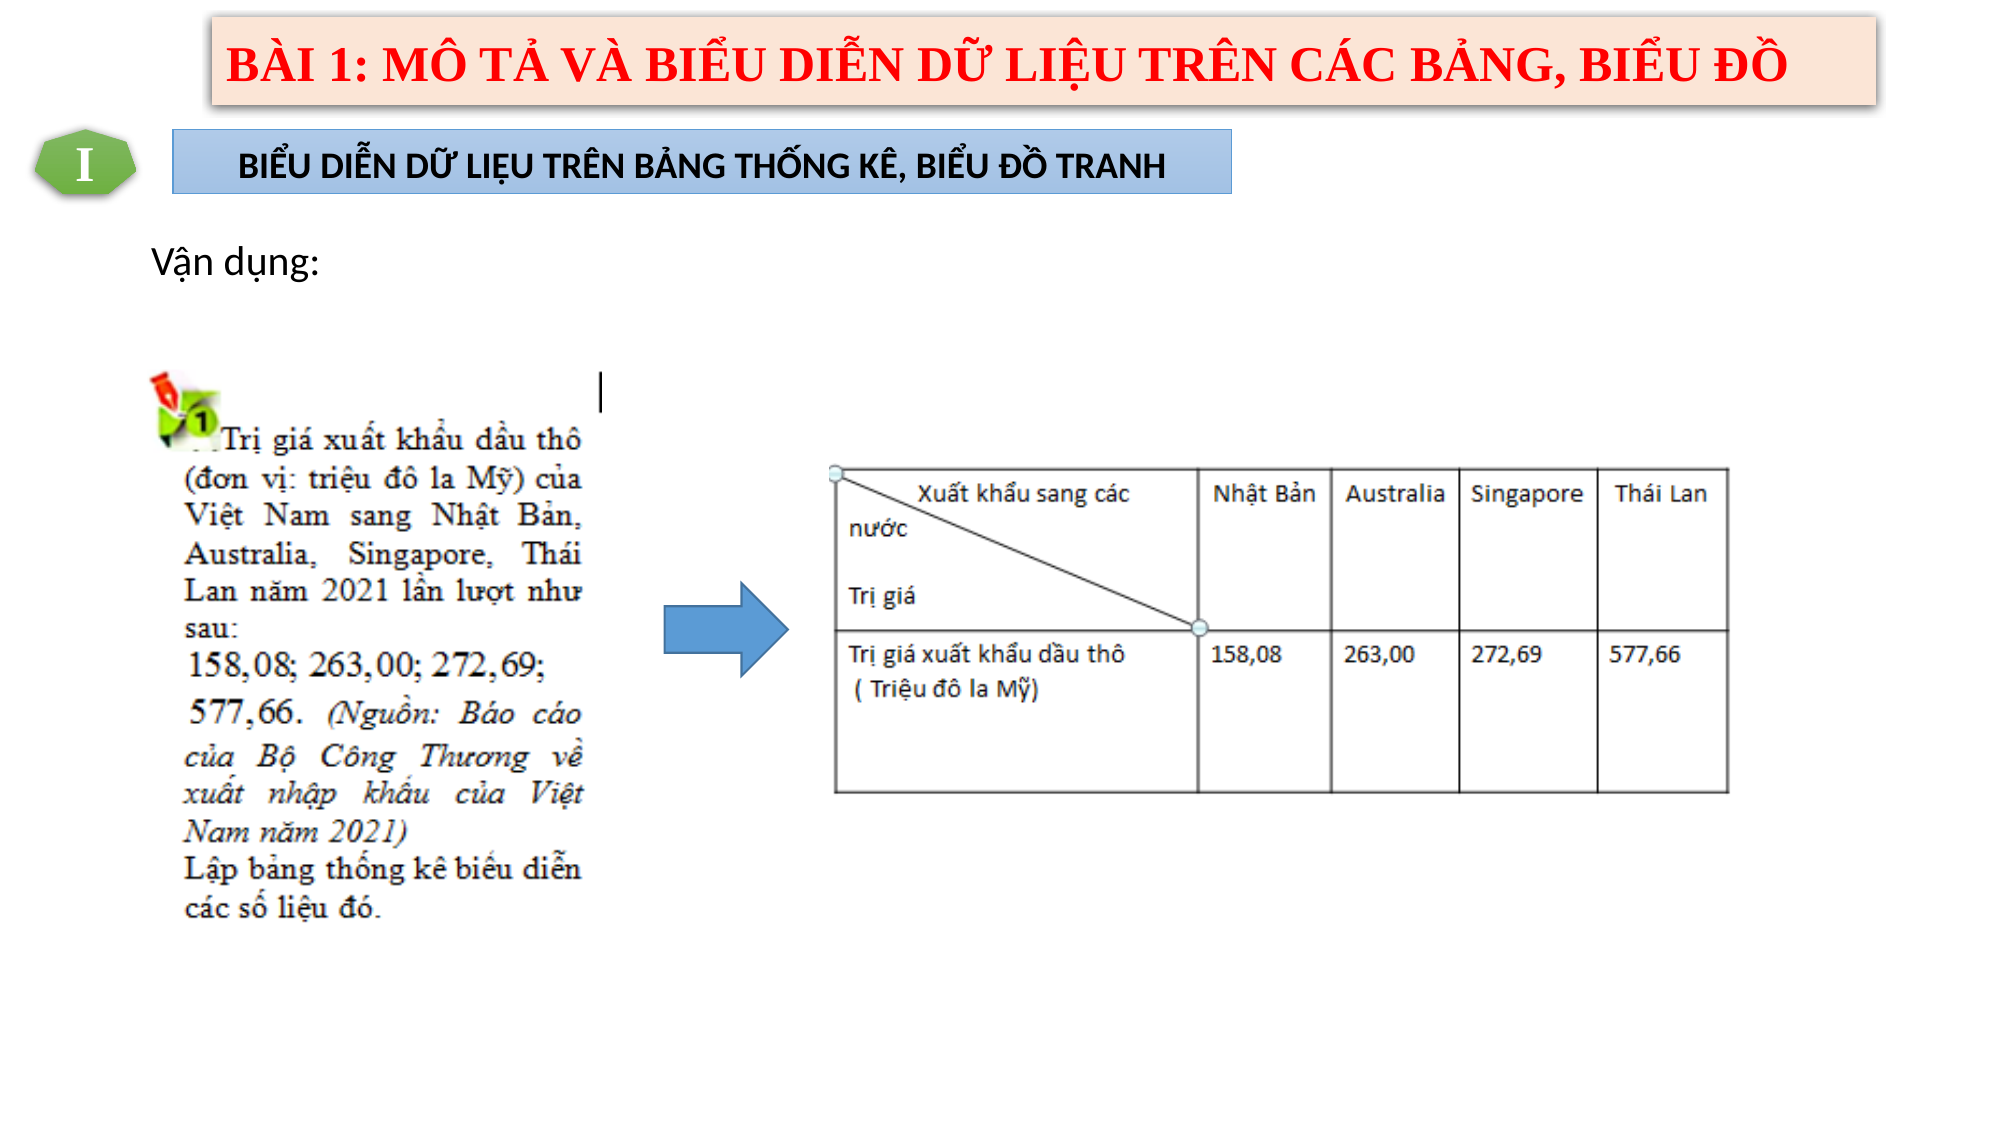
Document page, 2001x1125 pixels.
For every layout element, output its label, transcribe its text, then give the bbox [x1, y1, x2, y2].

picture [829, 462, 1741, 805]
text_box [663, 580, 790, 679]
text_box BÀI 1: MÔ TẢ VÀ BIỂU DIỄN DỮ LIỆU TRÊN CÁC BẢNG, BIỂU ĐỒ [212, 17, 1876, 105]
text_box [34, 129, 1232, 194]
text_box Vận dụng: [136, 226, 480, 291]
picture [144, 356, 602, 955]
